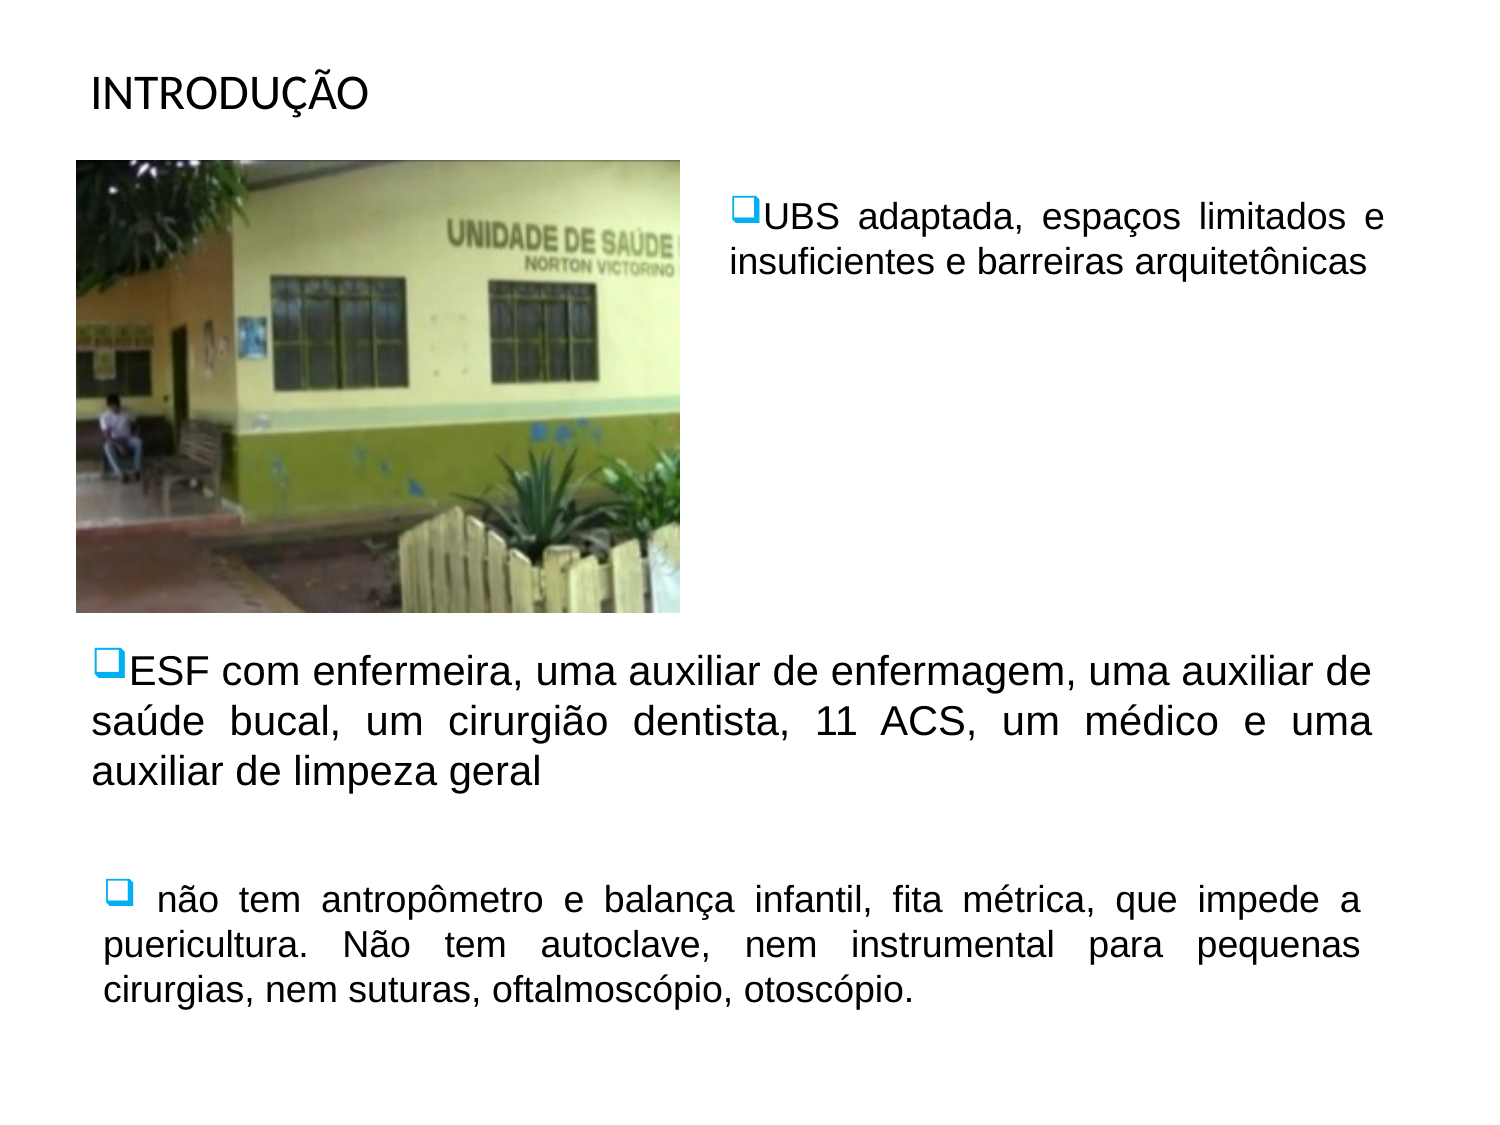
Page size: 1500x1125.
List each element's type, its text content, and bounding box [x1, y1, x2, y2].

text_box ESF com enfermeira, uma auxiliar de enfermagem, uma auxiliar de saúde bucal, um cirurgião dentista, 11 ACS, um médico e uma auxiliar de limpeza geral [76, 586, 1388, 851]
text_box não tem antropômetro e balança infantil, fita métrica, que impede a puericultura. Não tem autoclave, nem instrumental para pequenas cirurgias, nem suturas, oftalmoscópio, otoscópio. [88, 822, 1376, 1017]
picture [76, 160, 680, 613]
title INTRODUÇÃO [75, 0, 1425, 183]
text_box UBS adaptada, espaços limitados e insuficientes e barreiras arquitetônicas [714, 184, 1400, 290]
